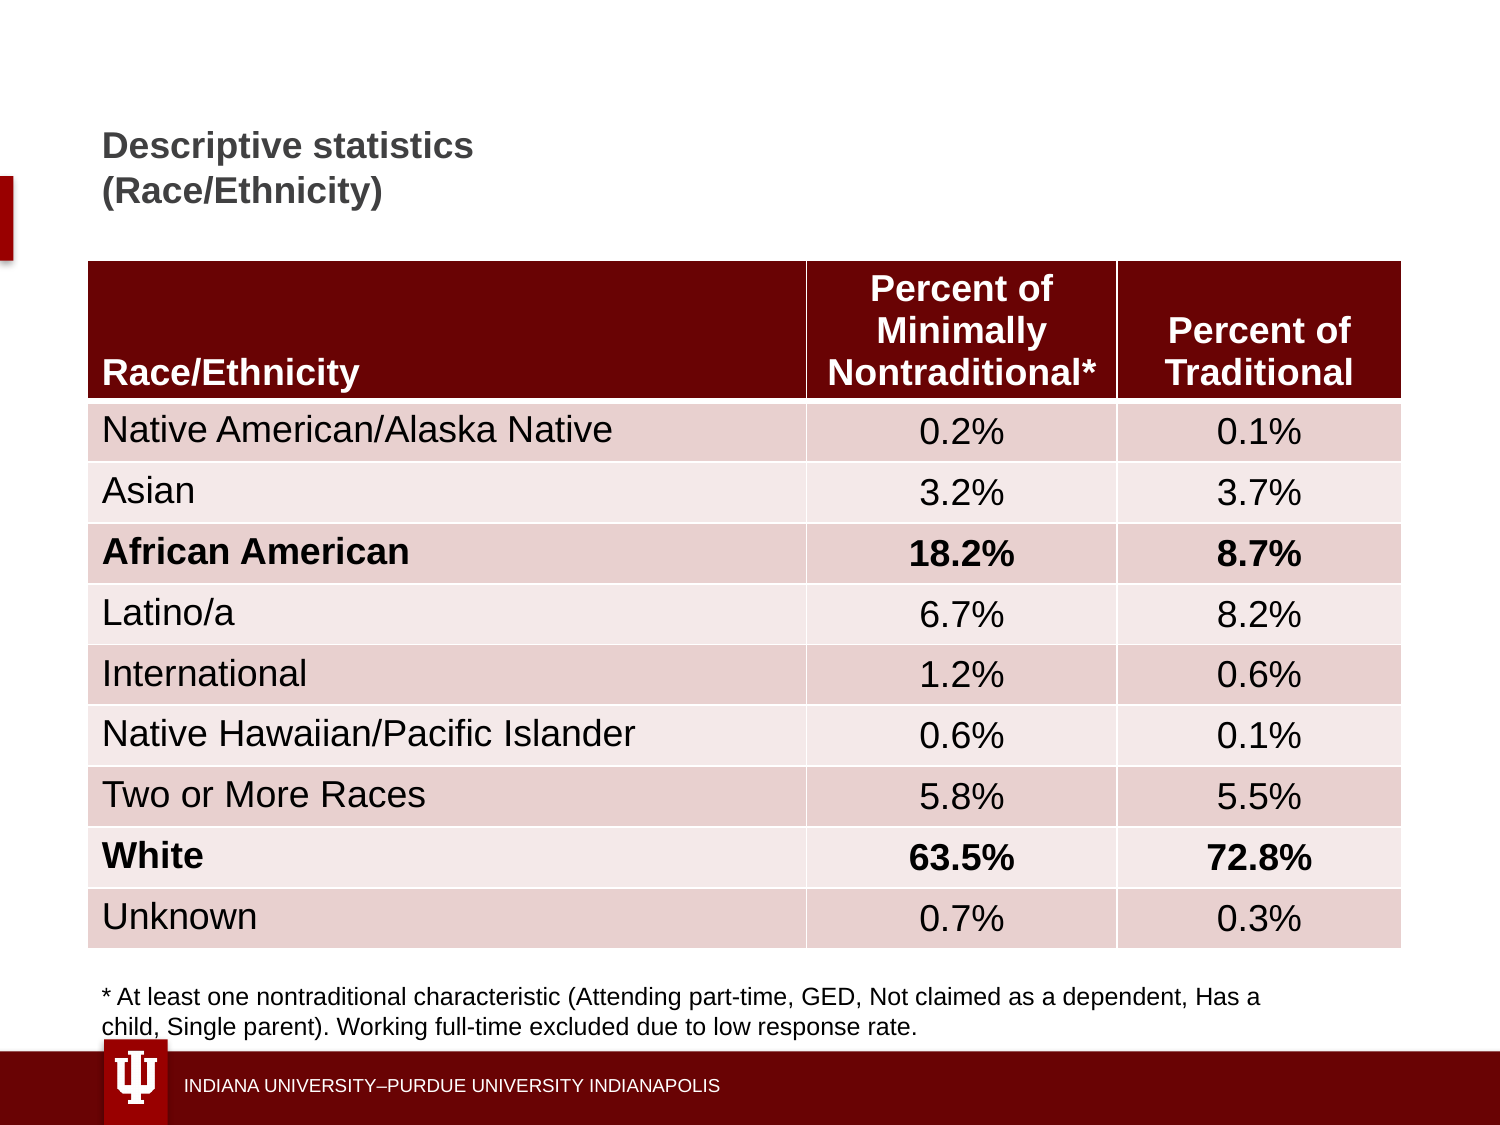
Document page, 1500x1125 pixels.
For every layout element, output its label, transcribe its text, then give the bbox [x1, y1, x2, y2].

table_cell Unknown [88, 889, 806, 948]
table_header Percent of Traditional [1118, 261, 1401, 398]
table_cell 3.7% [1118, 463, 1401, 522]
table_cell 0.6% [807, 706, 1116, 765]
table_cell African American [88, 524, 806, 583]
table_cell 3.2% [807, 463, 1116, 522]
table_cell 5.5% [1118, 767, 1401, 826]
table_cell Native Hawaiian/Pacific Islander [88, 706, 806, 765]
table_cell 0.2% [807, 404, 1116, 461]
table_header Race/Ethnicity [88, 261, 806, 398]
table_cell 0.1% [1118, 404, 1401, 461]
table_cell 1.2% [807, 645, 1116, 704]
text_box * At least one nontraditional characteristic (Attending part-time, GED, Not claimed as a dependent, Has a child, Single parent). Working full-time excluded due to low response rate. [86, 973, 1344, 1048]
title Descriptive statistics (Race/Ethnicity) [86, 113, 1400, 219]
table_cell 6.7% [807, 585, 1116, 644]
table_cell 0.3% [1118, 889, 1401, 948]
table_cell 0.7% [807, 889, 1116, 948]
table_cell Asian [88, 463, 806, 522]
table_cell 18.2% [807, 524, 1116, 583]
table_cell 8.2% [1118, 585, 1401, 644]
table_header Percent of Minimally Nontraditional* [807, 261, 1116, 398]
table_cell 5.8% [807, 767, 1116, 826]
table_cell 0.6% [1118, 645, 1401, 704]
table_cell 63.5% [807, 828, 1116, 887]
table_cell 0.1% [1118, 706, 1401, 765]
table_cell Latino/a [88, 585, 806, 644]
table_cell 72.8% [1118, 828, 1401, 887]
table_cell 8.7% [1118, 524, 1401, 583]
table_cell Two or More Races [88, 767, 806, 826]
table_cell Native American/Alaska Native [88, 404, 806, 461]
table_cell International [88, 645, 806, 704]
table_cell White [88, 828, 806, 887]
